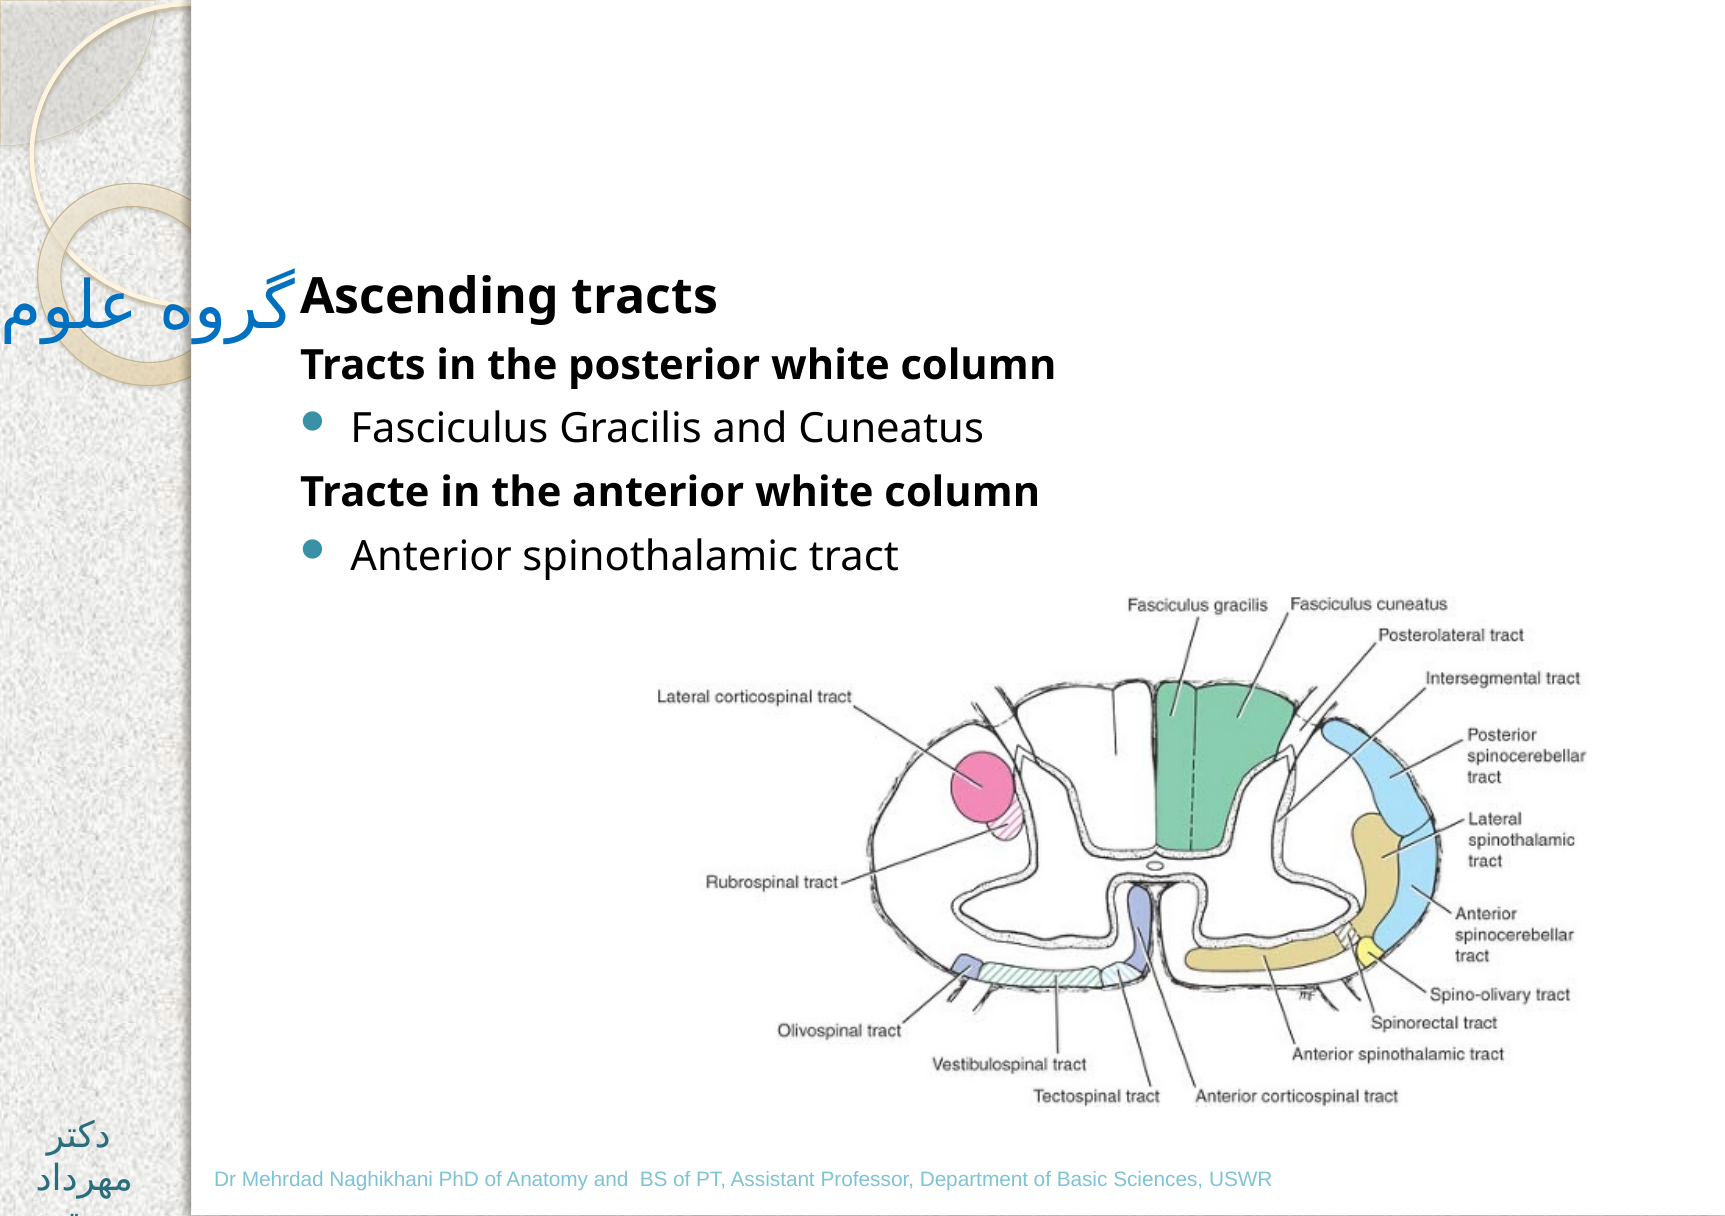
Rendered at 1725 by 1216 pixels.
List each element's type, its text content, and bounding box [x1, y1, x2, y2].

text_box گروه علوم پایه [0, 255, 311, 350]
picture [656, 595, 1588, 1108]
list Ascending tracts Tracts in the posterior white column Fasciculus Gracilis and Cuneatus Tracte in the anterior white column Anterior spinothalamic tract [270, 256, 1686, 1108]
text_box Dr Mehrdad Naghikhani PhD of Anatomy and BS of PT, Assistant Professor, Department of Basic Sciences, USWR [199, 1133, 1470, 1216]
text_box دکتر مهرداد نقی خانی [20, 1104, 162, 1216]
